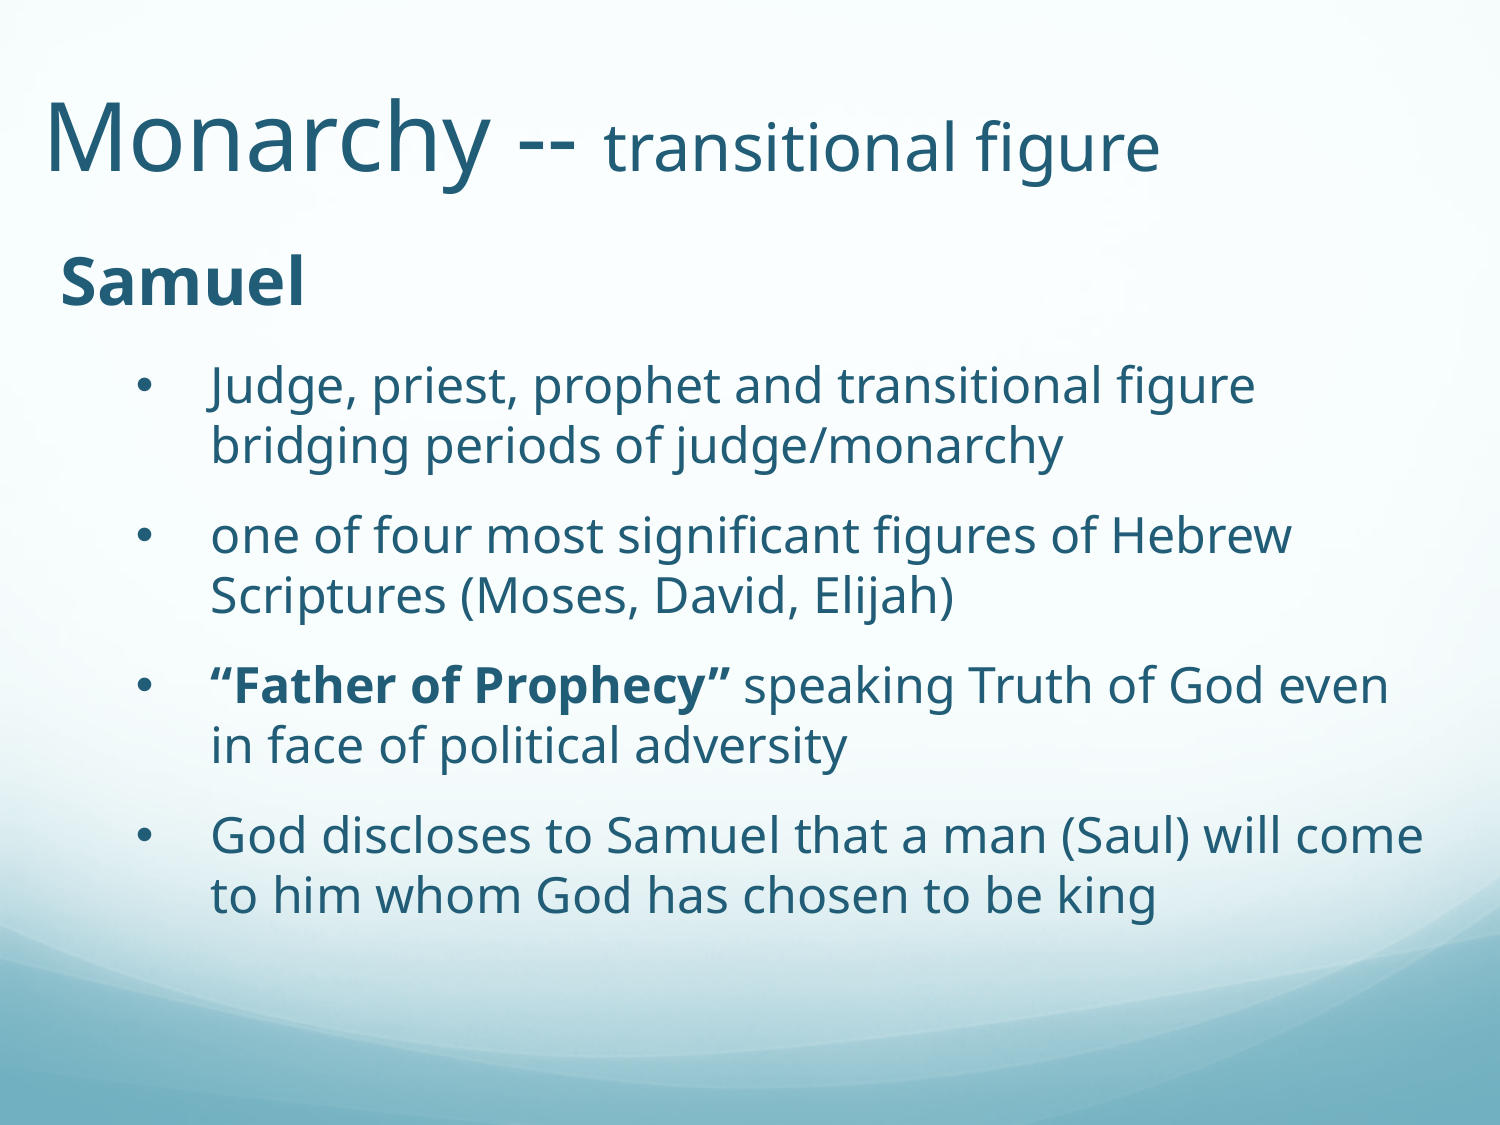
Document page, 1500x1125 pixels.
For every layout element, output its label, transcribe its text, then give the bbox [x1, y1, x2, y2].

text_box Samuel Judge, priest, prophet and transitional figure bridging periods of judge/monarchy one of four most significant figures of Hebrew Scriptures (Moses, David, Elijah) “Father of Prophecy” speaking Truth of God even in face of political adversity God discloses to Samuel that a man (Saul) will come to him whom God has chosen to be king [45, 231, 1463, 932]
title Monarchy -- transitional figure [27, 64, 1463, 198]
